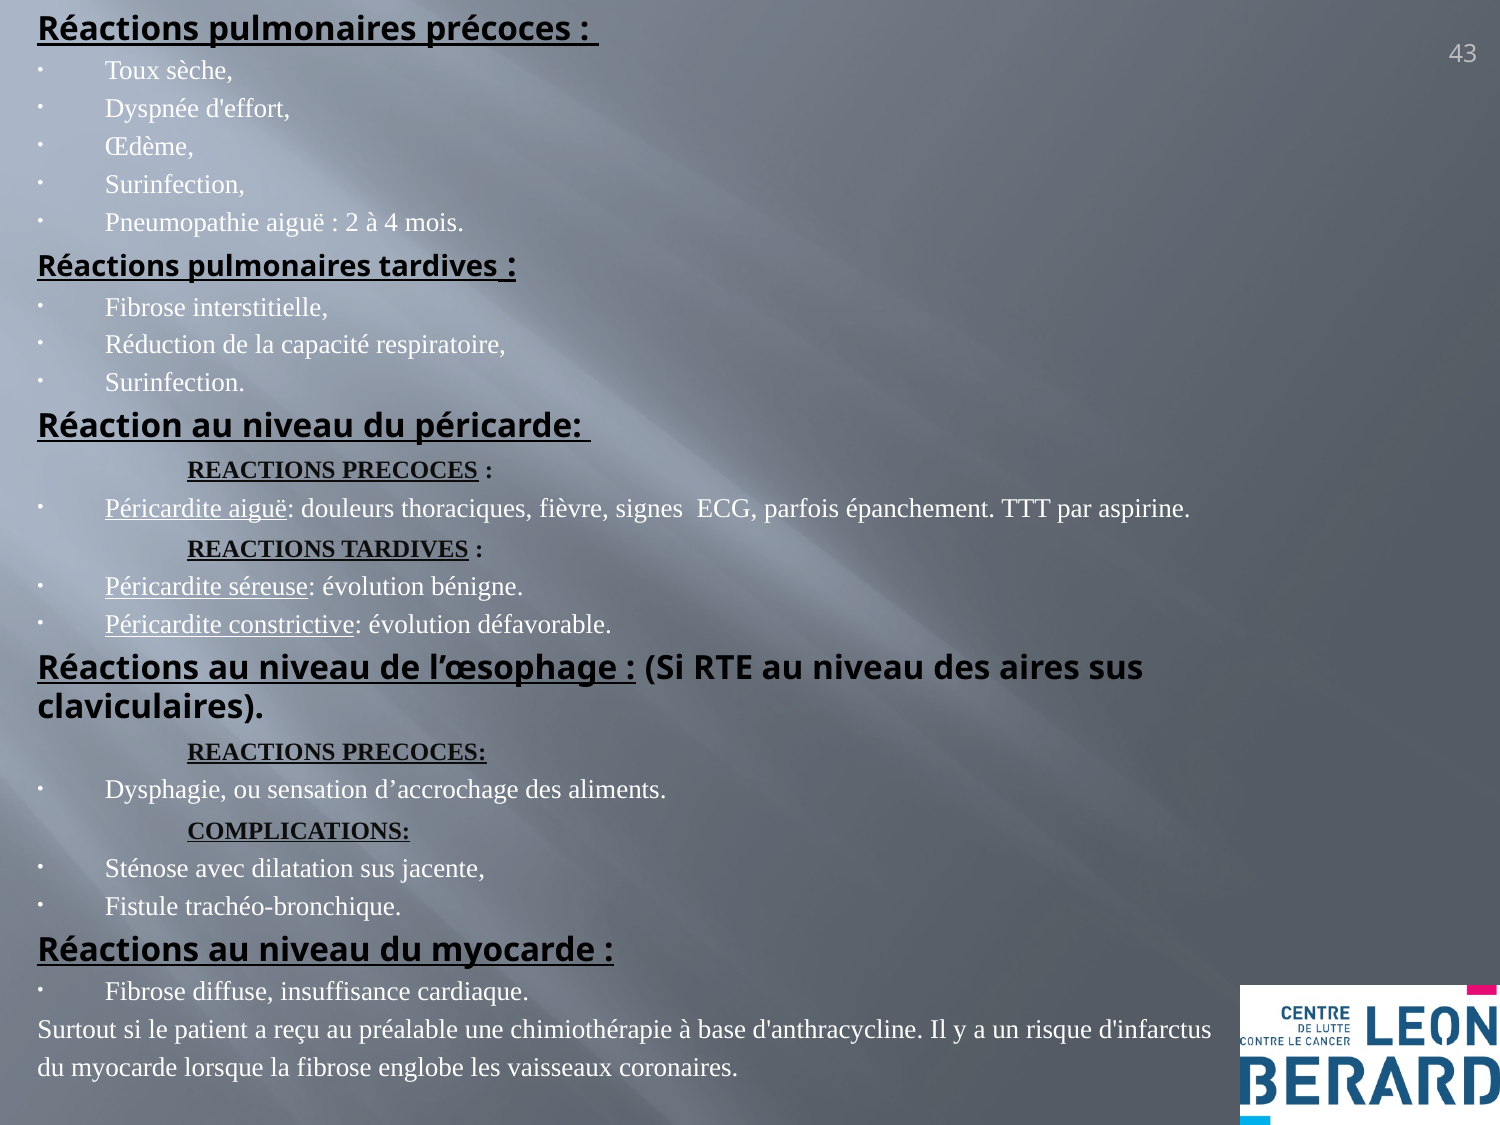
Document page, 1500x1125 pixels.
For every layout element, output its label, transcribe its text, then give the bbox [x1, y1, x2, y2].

list Réactions pulmonaires précoces : Toux sèche, Dyspnée d'effort, Œdème, Surinfection, Pneumopathie aiguë : 2 à 4 mois. Réactions pulmonaires tardives : Fibrose interstitielle, Réduction de la capacité respiratoire, Surinfection. Réaction au niveau du péricarde: REACTIONS PRECOCES : Péricardite aiguë: douleurs thoraciques, fièvre, signes ECG, parfois épanchement. TTT par aspirine. REACTIONS TARDIVES : Péricardite séreuse: évolution bénigne. Péricardite constrictive: évolution défavorable. Réactions au niveau de l’œsophage : (Si RTE au niveau des aires sus claviculaires). REACTIONS PRECOCES: Dysphagie, ou sensation d’accrochage des aliments. COMPLICATIONS: Sténose avec dilatation sus jacente, Fistule trachéo-bronchique. Réactions au niveau du myocarde : Fibrose diffuse, insuffisance cardiaque. Surtout si le patient a reçu au préalable une chimiothérapie à base d'anthracycline. Il y a un risque d'infarctus du myocarde lorsque la fibrose englobe les vaisseaux coronaires. [0, 0, 1241, 1083]
picture [1239, 984, 1500, 1125]
slide_number 43 [1352, 19, 1478, 79]
